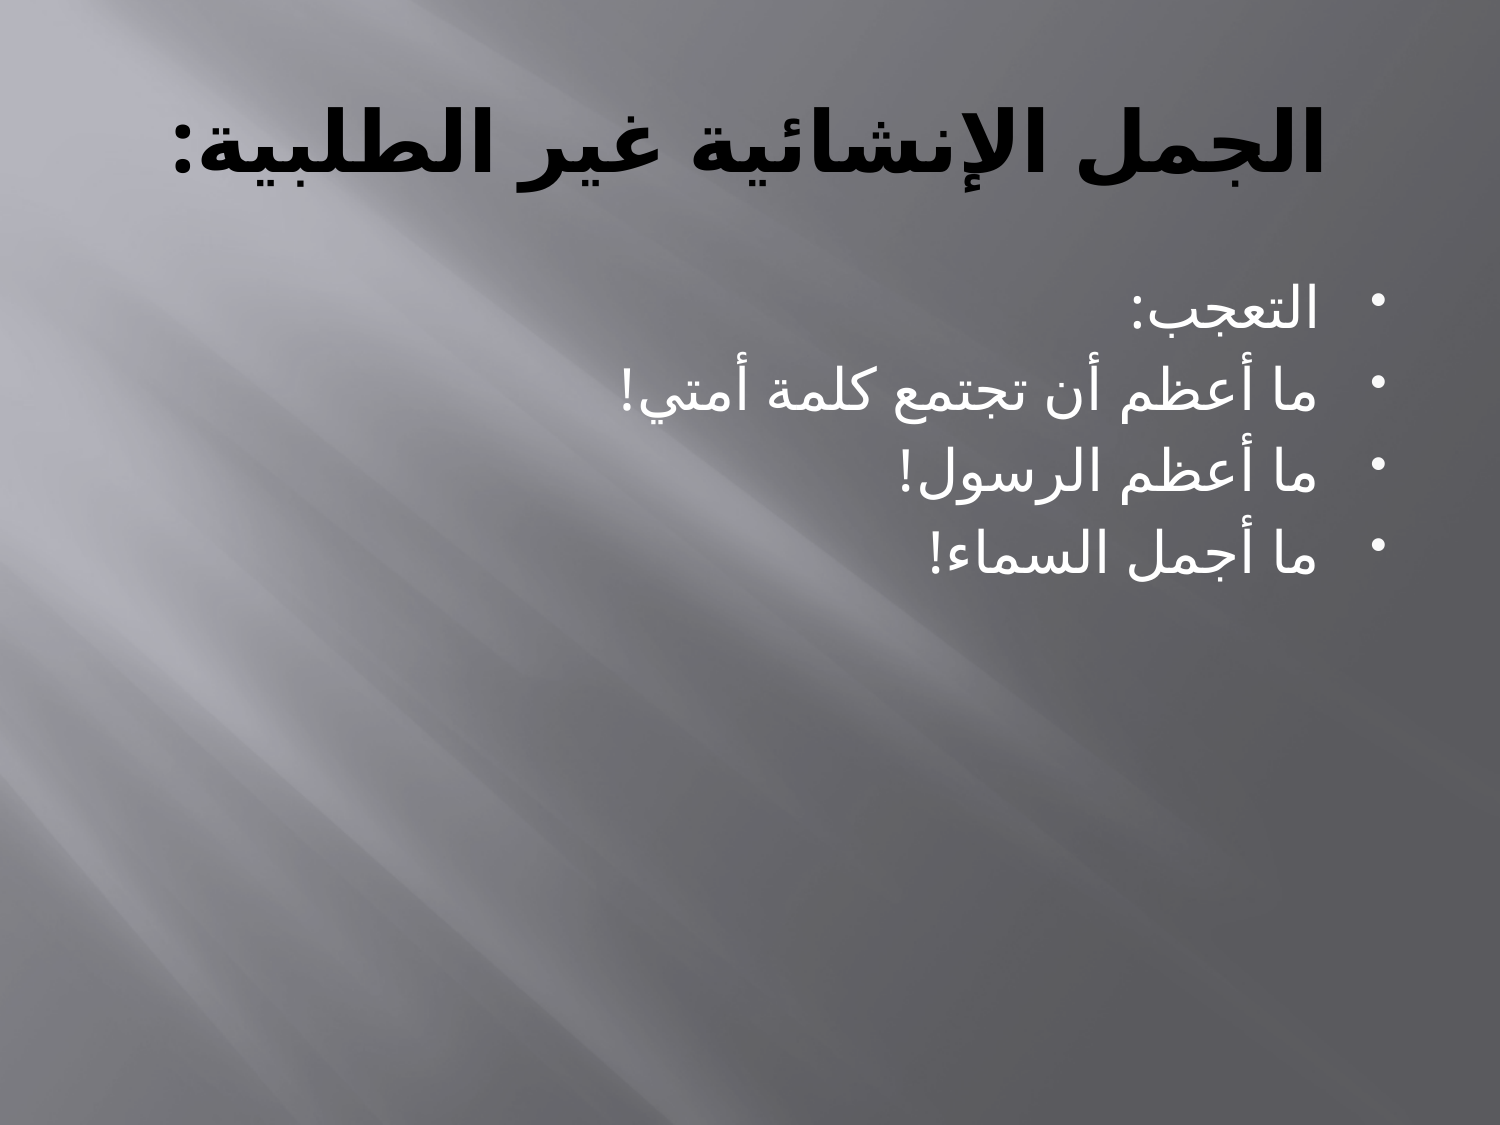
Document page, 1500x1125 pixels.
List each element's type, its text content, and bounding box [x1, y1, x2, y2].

list التعجب: ما أعظم أن تجتمع كلمة أمتي! ما أعظم الرسول! ما أجمل السماء! [75, 262, 1425, 1035]
title الجمل الإنشائية غير الطلبية: [75, 45, 1425, 233]
